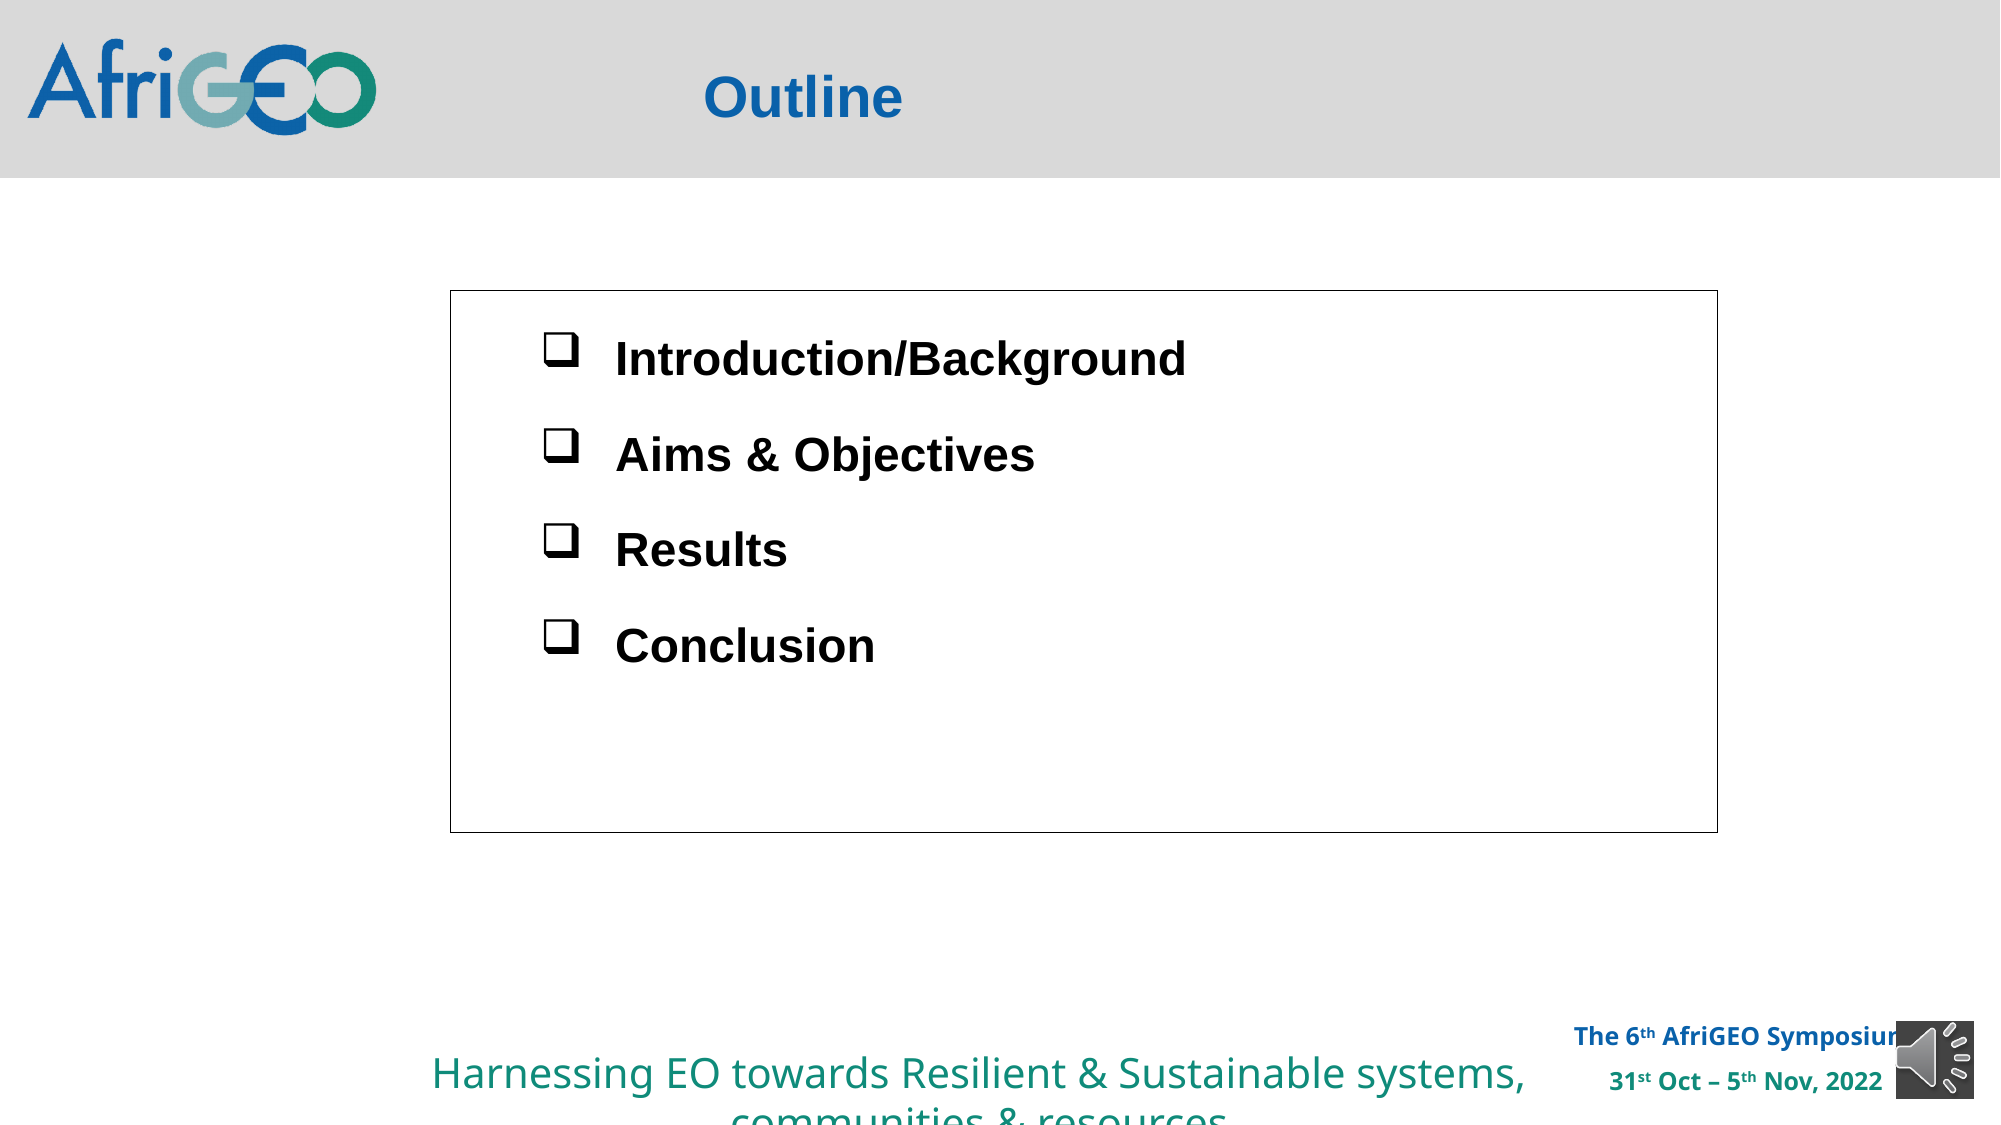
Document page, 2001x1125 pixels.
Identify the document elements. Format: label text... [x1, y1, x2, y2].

text_box Outline [689, 51, 1419, 136]
picture [1894, 1019, 1975, 1100]
picture [14, 20, 392, 152]
text_box Introduction/Background Aims & Objectives Results Conclusion [450, 290, 1718, 833]
